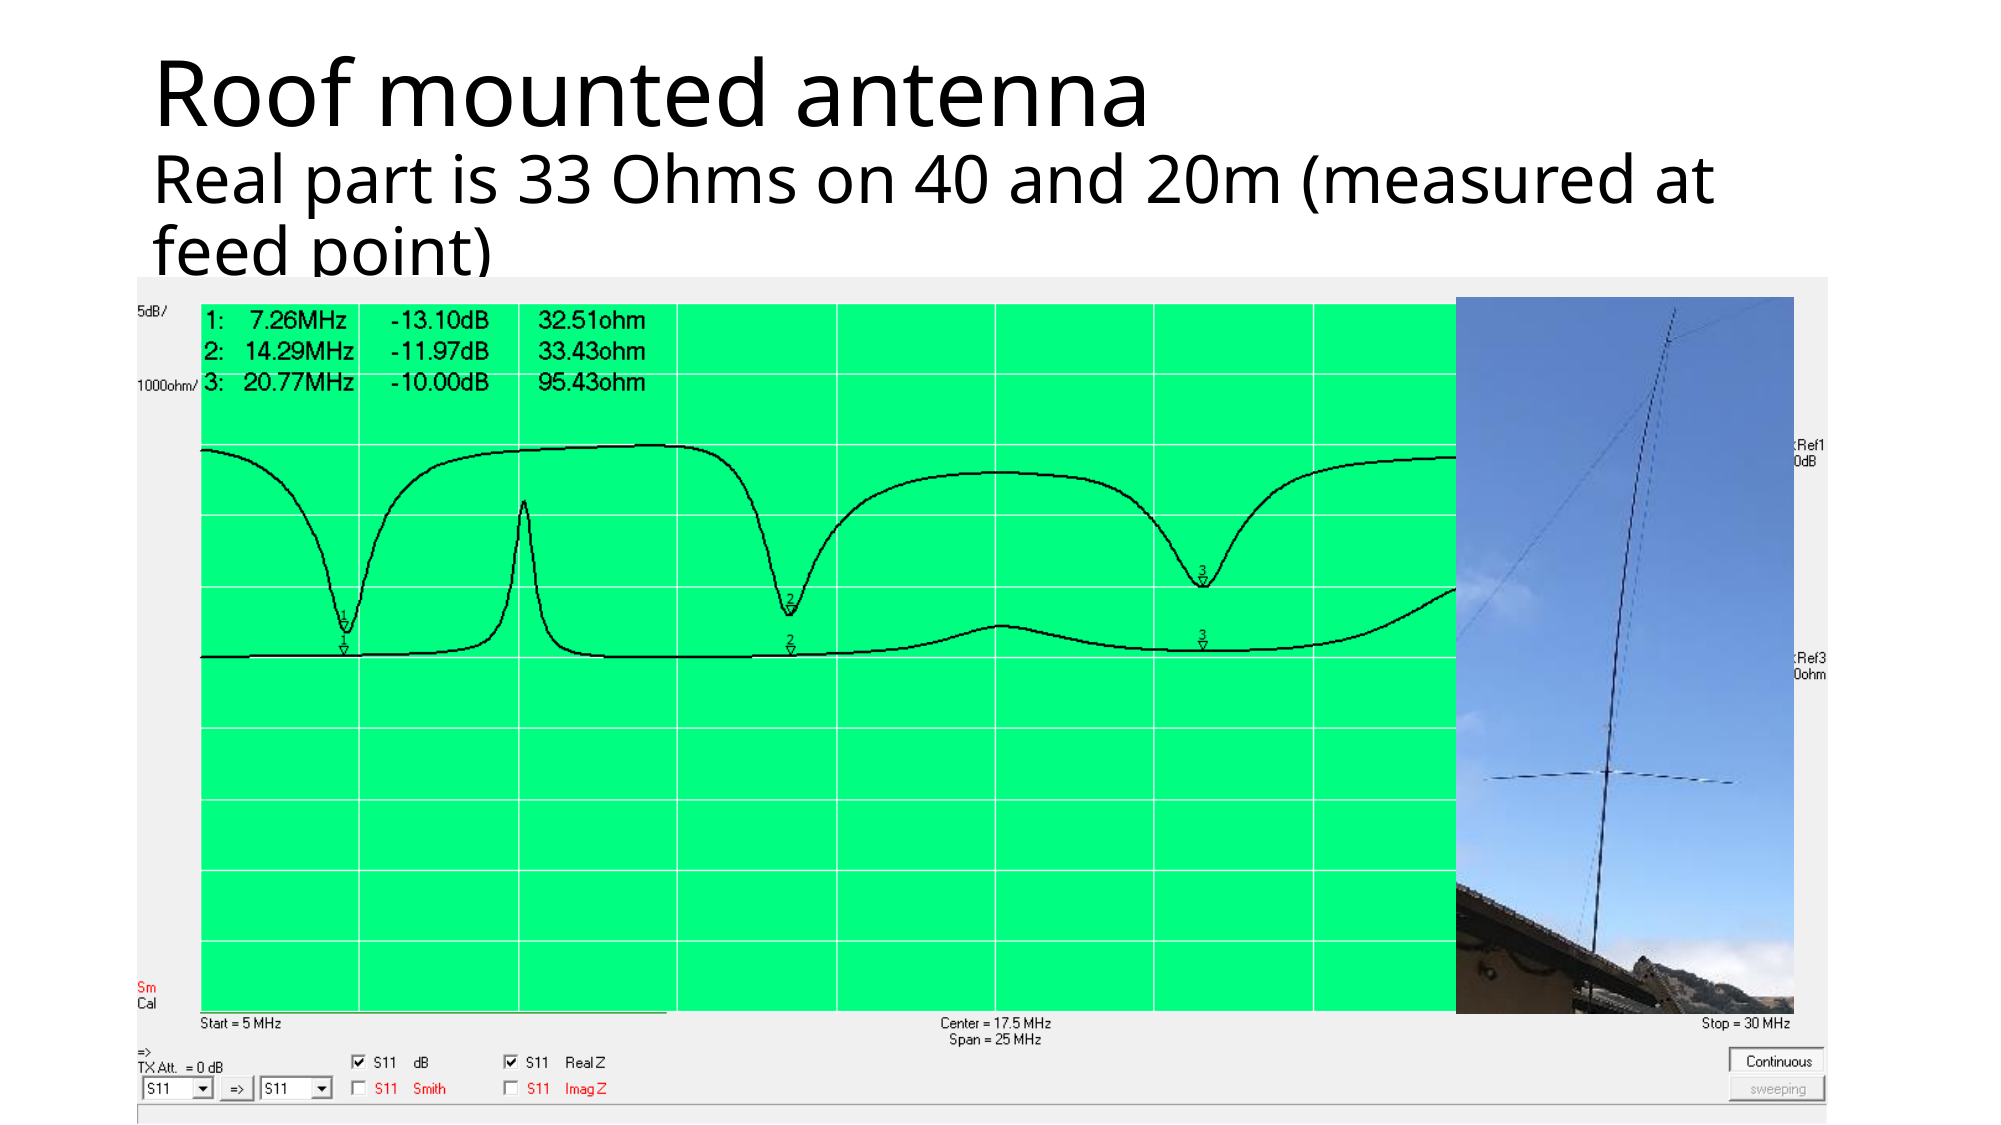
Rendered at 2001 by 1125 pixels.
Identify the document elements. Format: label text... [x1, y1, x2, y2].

title Roof mounted antenna Real part is 33 Ohms on 40 and 20m (measured at feed point) [137, 59, 1863, 278]
picture [137, 277, 1828, 1125]
